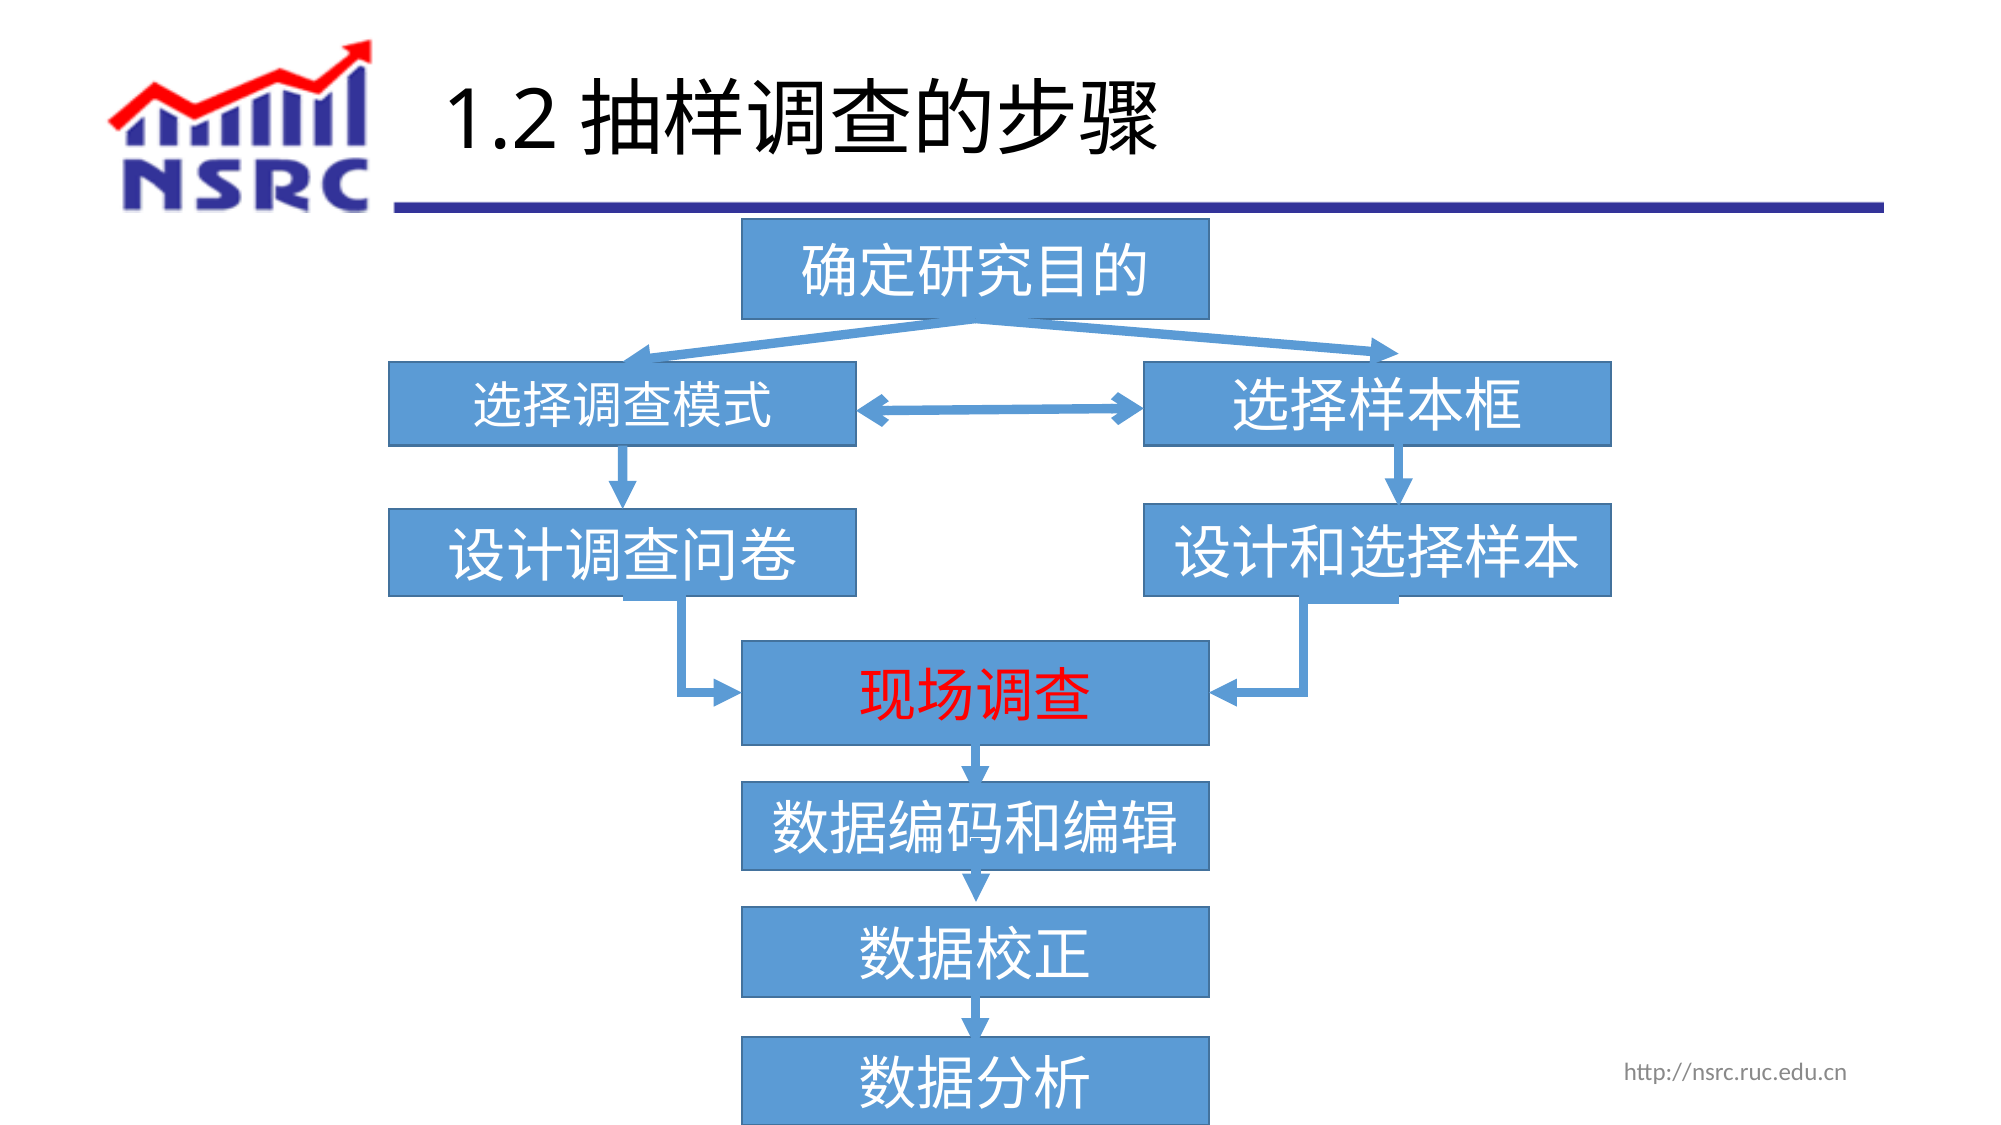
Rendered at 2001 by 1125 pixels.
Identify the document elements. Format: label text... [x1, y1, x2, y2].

title 1.2抽样调查的步骤 [427, 51, 1863, 191]
picture [99, 30, 1884, 213]
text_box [389, 219, 1611, 1125]
